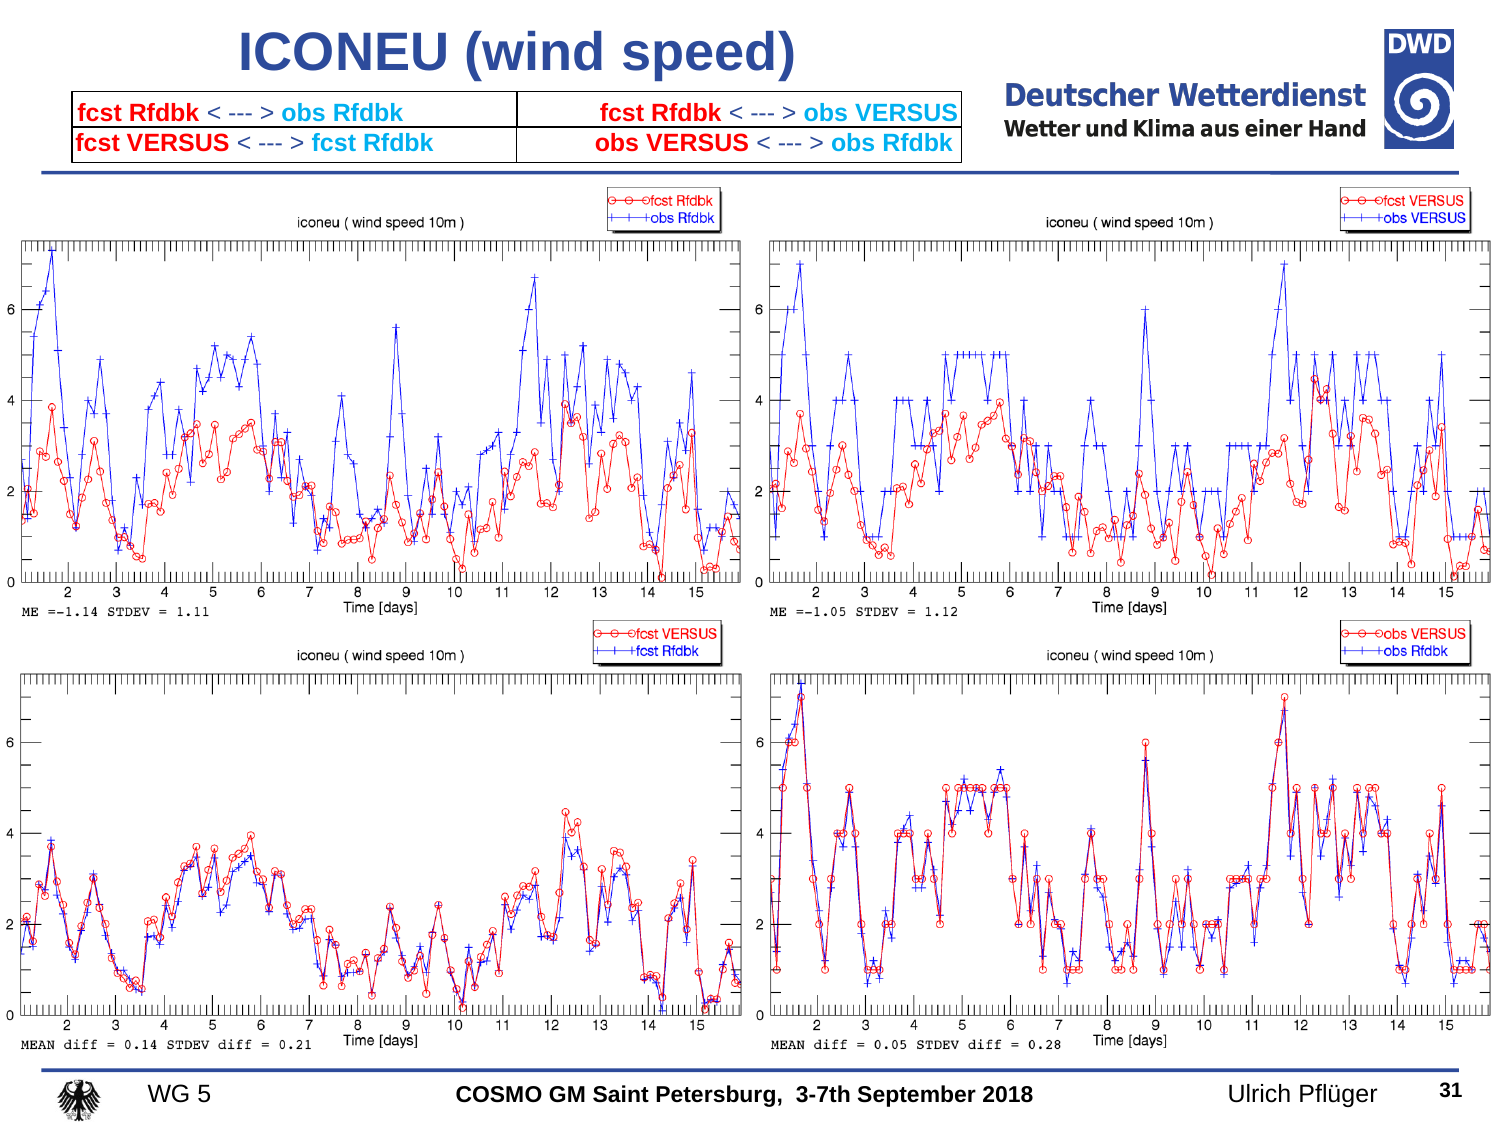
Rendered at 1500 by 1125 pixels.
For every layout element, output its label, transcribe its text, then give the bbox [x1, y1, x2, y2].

slide_number 31 [1385, 1071, 1463, 1107]
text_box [71, 91, 962, 163]
picture [1004, 29, 1454, 149]
picture [55, 1078, 102, 1122]
picture [3, 187, 744, 1052]
text_box ICONEU (wind speed) fcst Rfdbk < --- > obs Rfdbk fcst Rfdbk < --- > obs VERSUS fcst VERSUS < --- > fcst Rfdbk obs VERSUS < --- > obs Rfdbk [73, 18, 963, 92]
picture [752, 187, 1493, 1052]
